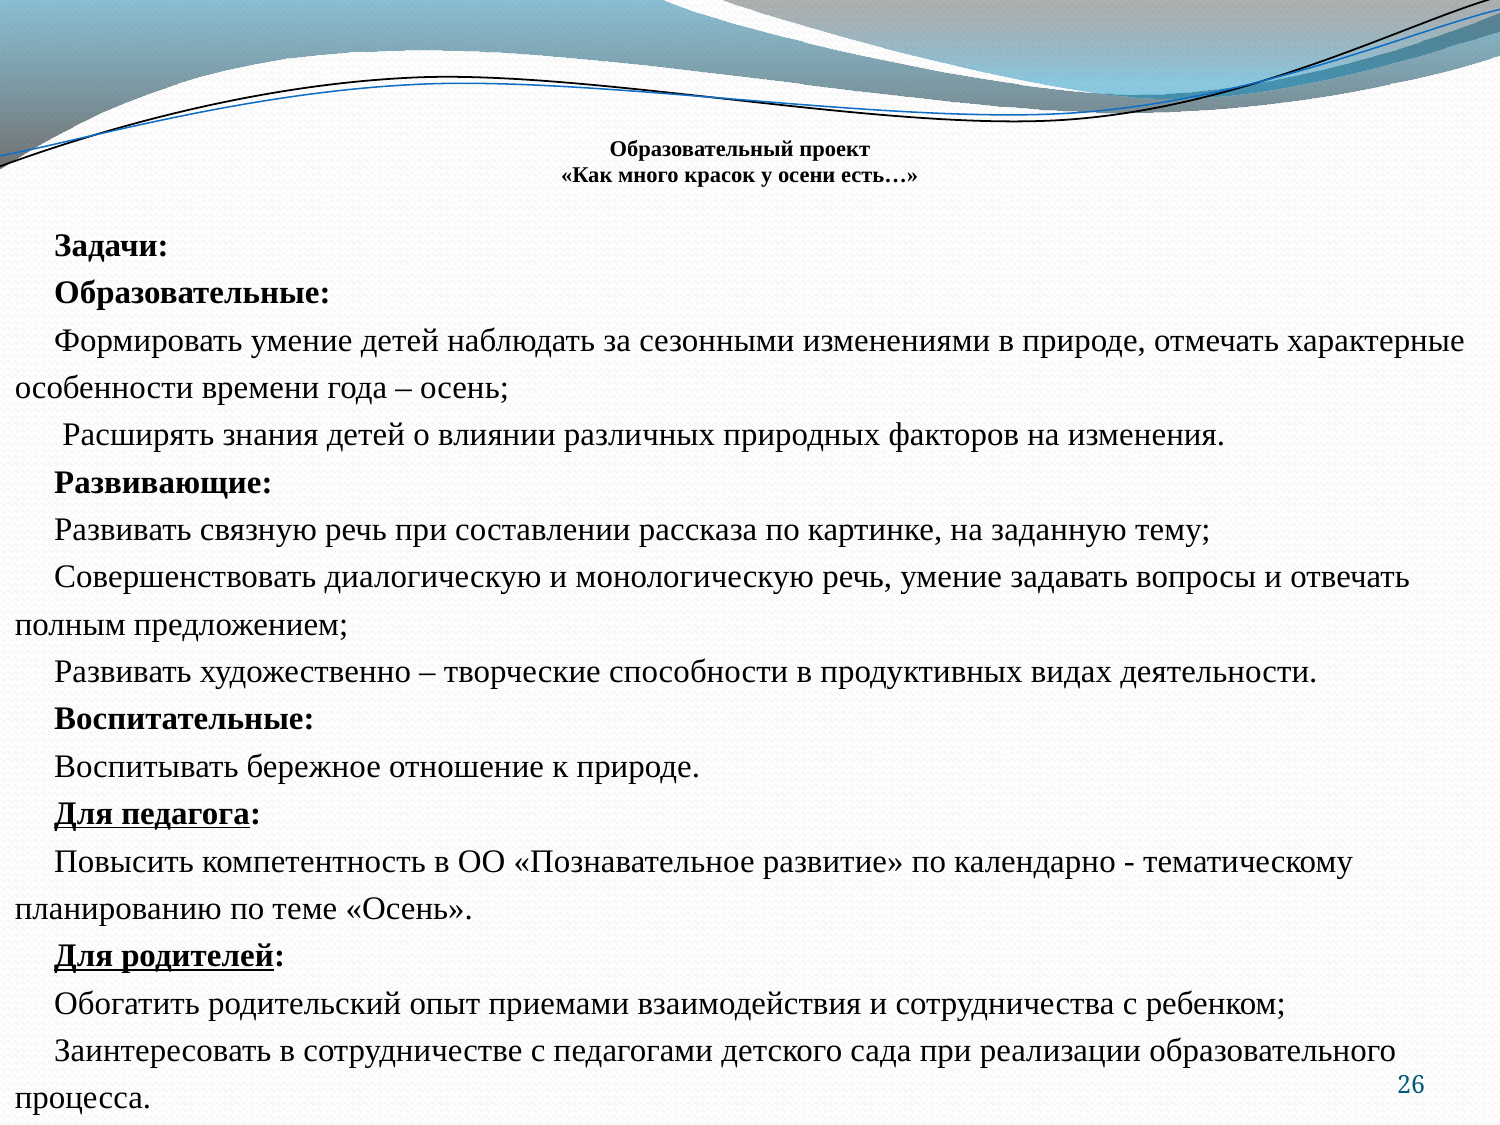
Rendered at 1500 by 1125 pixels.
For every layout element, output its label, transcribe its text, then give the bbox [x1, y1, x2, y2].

title Образовательный проект «Как много красок у осени есть…» [64, 0, 1415, 188]
list Задачи: Образовательные: Формировать умение детей наблюдать за сезонными изменениями в природе, отмечать характерные особенности времени года – осень; Расширять знания детей о влиянии различных природных факторов на изменения. Развивающие: Развивать связную речь при составлении рассказа по картинке, на заданную тему; Совершенствовать диалогическую и монологическую речь, умение задавать вопросы и отвечать полным предложением; Развивать художественно – творческие способности в продуктивных видах деятельности. Воспитательные: Воспитывать бережное отношение к природе. Для педагога: Повысить компетентность в ОО «Познавательное развитие» по календарно - тематическому планированию по теме «Осень». Для родителей: Обогатить родительский опыт приемами взаимодействия и сотрудничества с ребенком; Заинтересовать в сотрудничестве с педагогами детского сада при реализации образовательного процесса. [0, 208, 1500, 1125]
slide_number 26 [1299, 1042, 1425, 1103]
